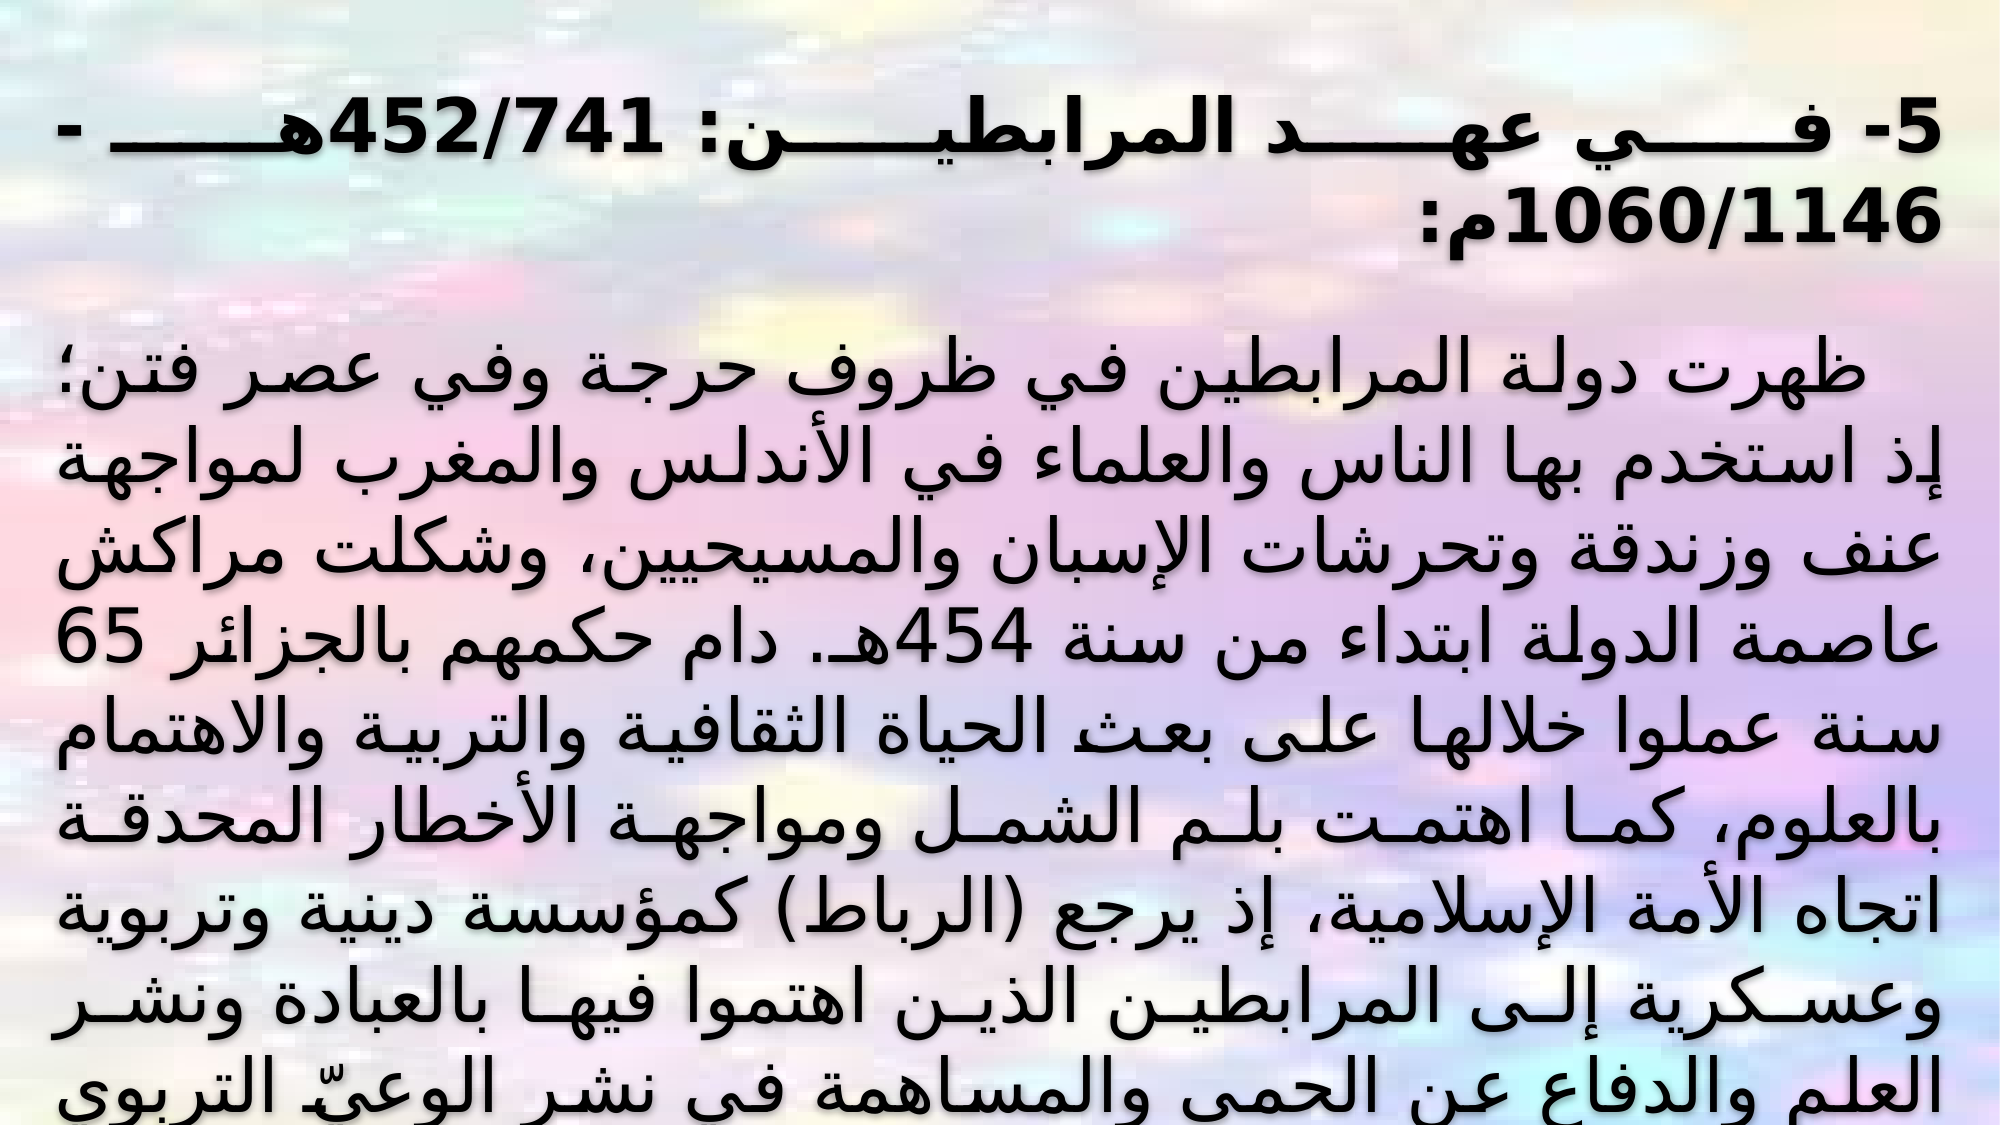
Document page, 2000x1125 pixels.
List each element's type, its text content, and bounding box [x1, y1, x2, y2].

list 5- في عهد المرابطين: 452/741هـ - 1060/1146م: ظهرت دولة المرابطين في ظروف حرجة وفي عصر فتن؛ إذ استخدم بها الناس والعلماء في الأندلس والمغرب لمواجهة عنف وزندقة وتحرشات الإسبان والمسيحيين، وشكلت مراكش عاصمة الدولة ابتداء من سنة 454هـ. دام حكمهم بالجزائر 65 سنة عملوا خلالها على بعث الحياة الثقافية والتربية والاهتمام بالعلوم، كما اهتمت بلم الشمل ومواجهة الأخطار المحدقة اتجاه الأمة الإسلامية، إذ يرجع (الرباط) كمؤسسة دينية وتربوية وعسكرية إلى المرابطين الذين اهتموا فيها بالعبادة ونشر العلم والدفاع عن الحمى والمساهمة في نشر الوعيّ التربوي والثقافي وتعليم الناس ونسخ الكتب. [38, 70, 1962, 1067]
picture [0, 0, 2000, 1125]
